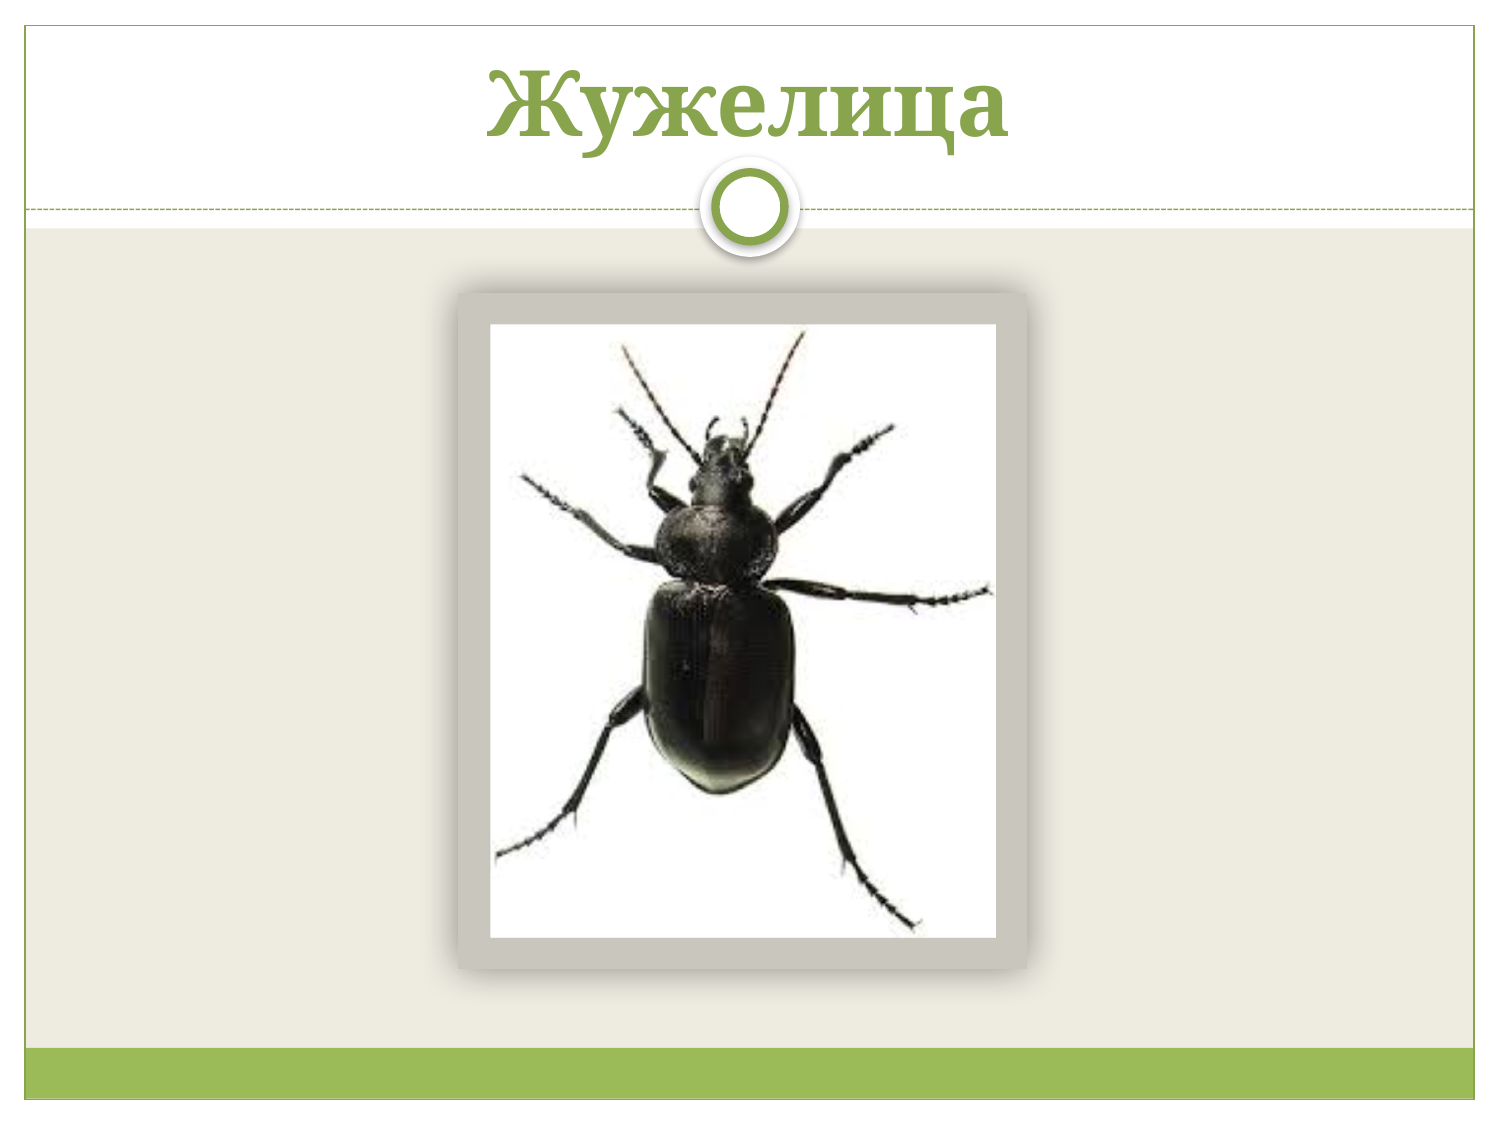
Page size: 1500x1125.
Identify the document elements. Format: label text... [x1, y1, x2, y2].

title Жужелица [49, 37, 1450, 162]
picture [491, 885, 996, 937]
picture [491, 325, 996, 377]
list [435, 377, 1050, 885]
